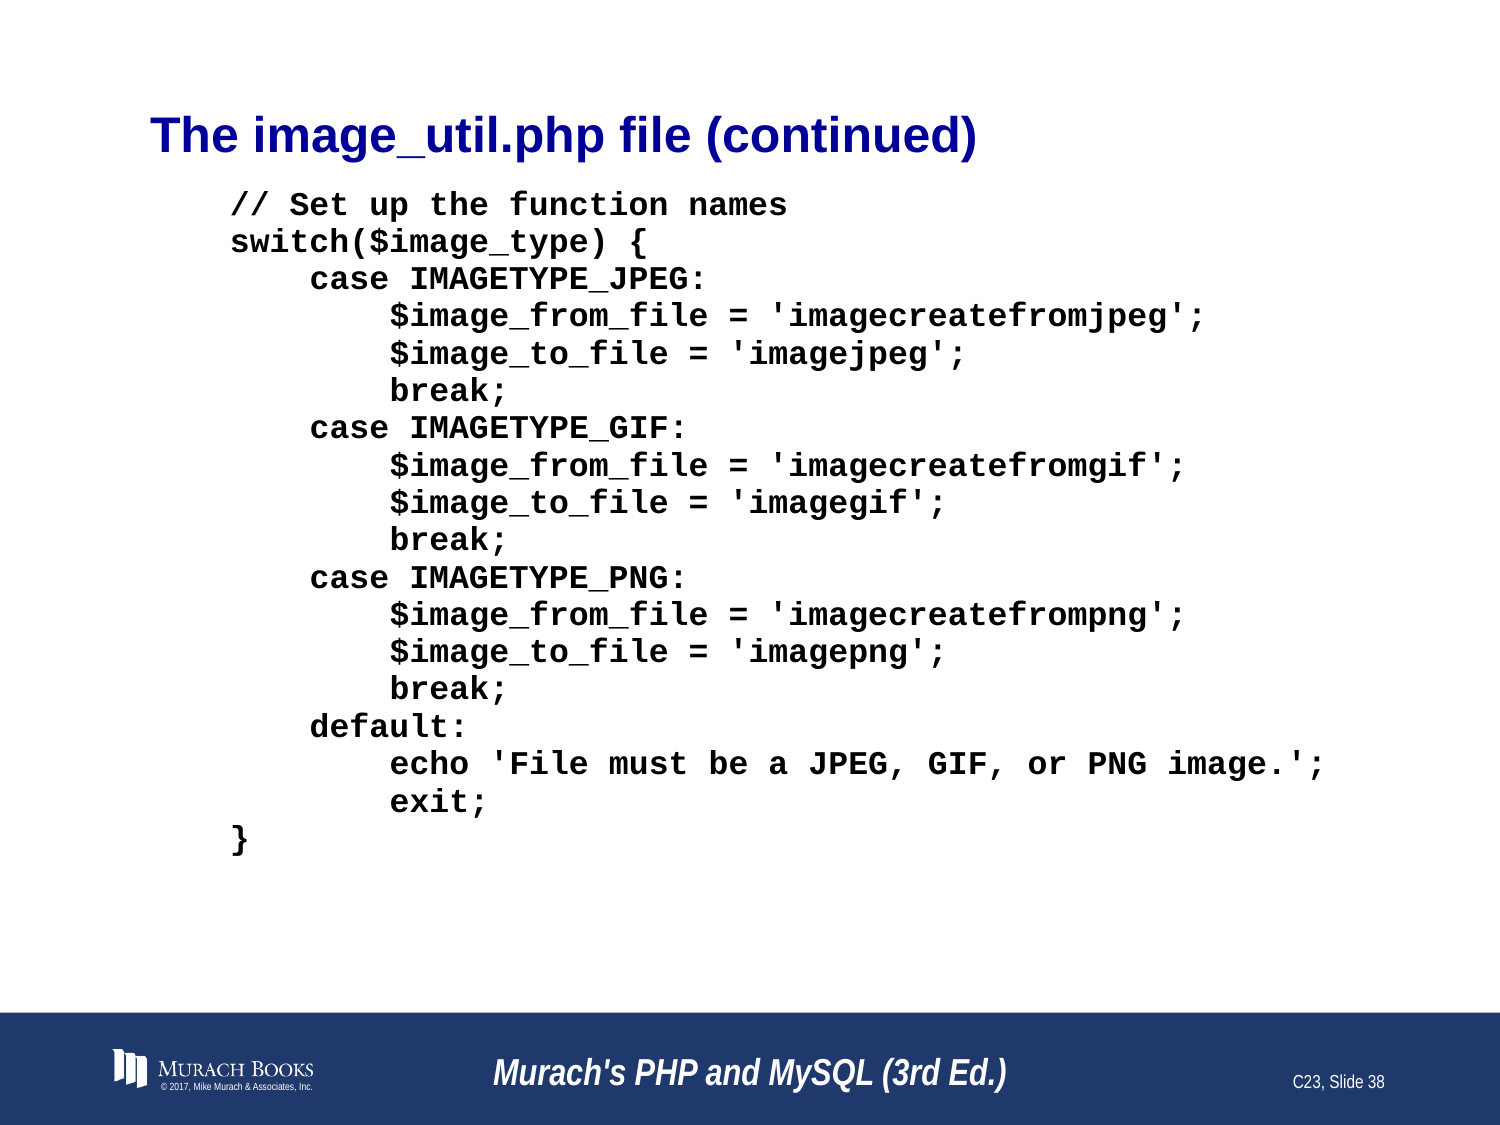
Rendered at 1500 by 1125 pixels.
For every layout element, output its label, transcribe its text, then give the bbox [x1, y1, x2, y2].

title The image_util.php file (continued) [150, 101, 1350, 163]
slide_number C23, Slide 38 [1087, 1025, 1400, 1100]
slide_number Murach's PHP and MySQL (3rd Ed.) [463, 1025, 1050, 1100]
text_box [149, 187, 1346, 970]
footer © 2017, Mike Murach & Associates, Inc. [12, 1025, 463, 1100]
